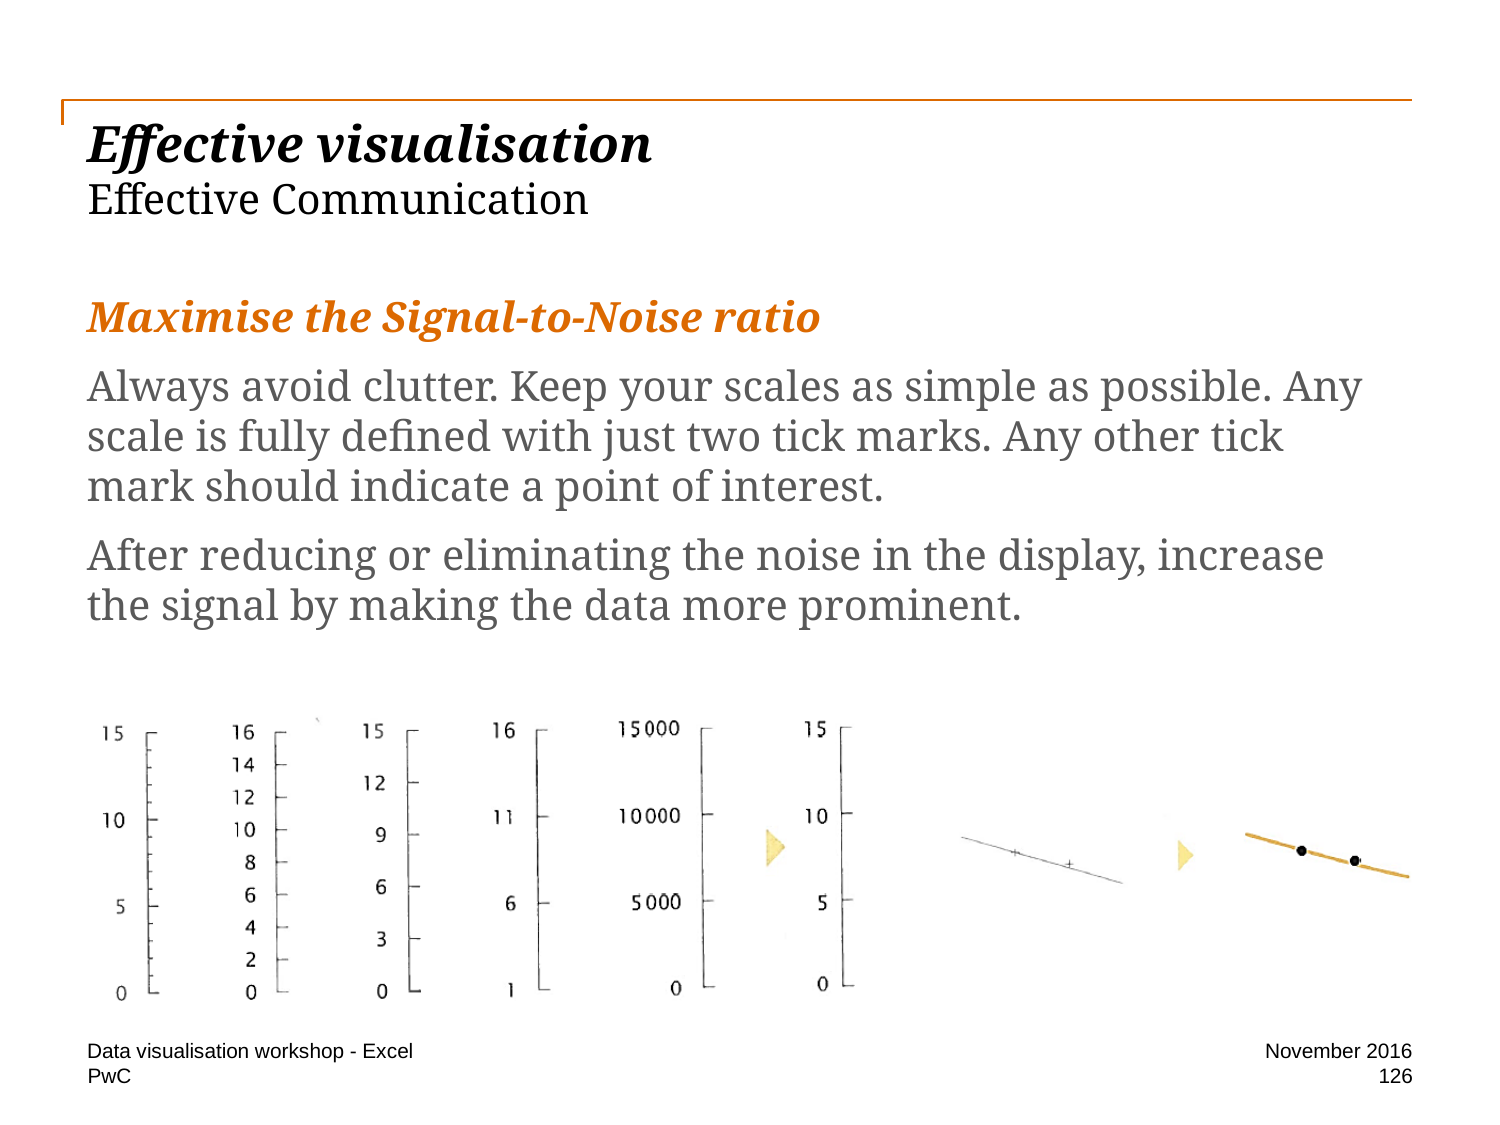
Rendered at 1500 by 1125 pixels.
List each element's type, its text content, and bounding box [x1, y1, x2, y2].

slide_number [1162, 1037, 1413, 1062]
footer Data visualisation workshop - Excel [86, 1037, 950, 1063]
text_box Maximise the Signal-to-Noise ratio Always avoid clutter. Keep your scales as simple as possible. Any scale is fully defined with just two tick marks. Any other tick mark should indicate a point of interest. After reducing or eliminating the noise in the display, increase the signal by making the data more prominent. [86, 290, 1381, 457]
slide_number 126 [1162, 1062, 1413, 1088]
picture [942, 809, 1418, 924]
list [86, 715, 873, 1017]
title Effective visualisation Effective Communication [87, 112, 1413, 263]
